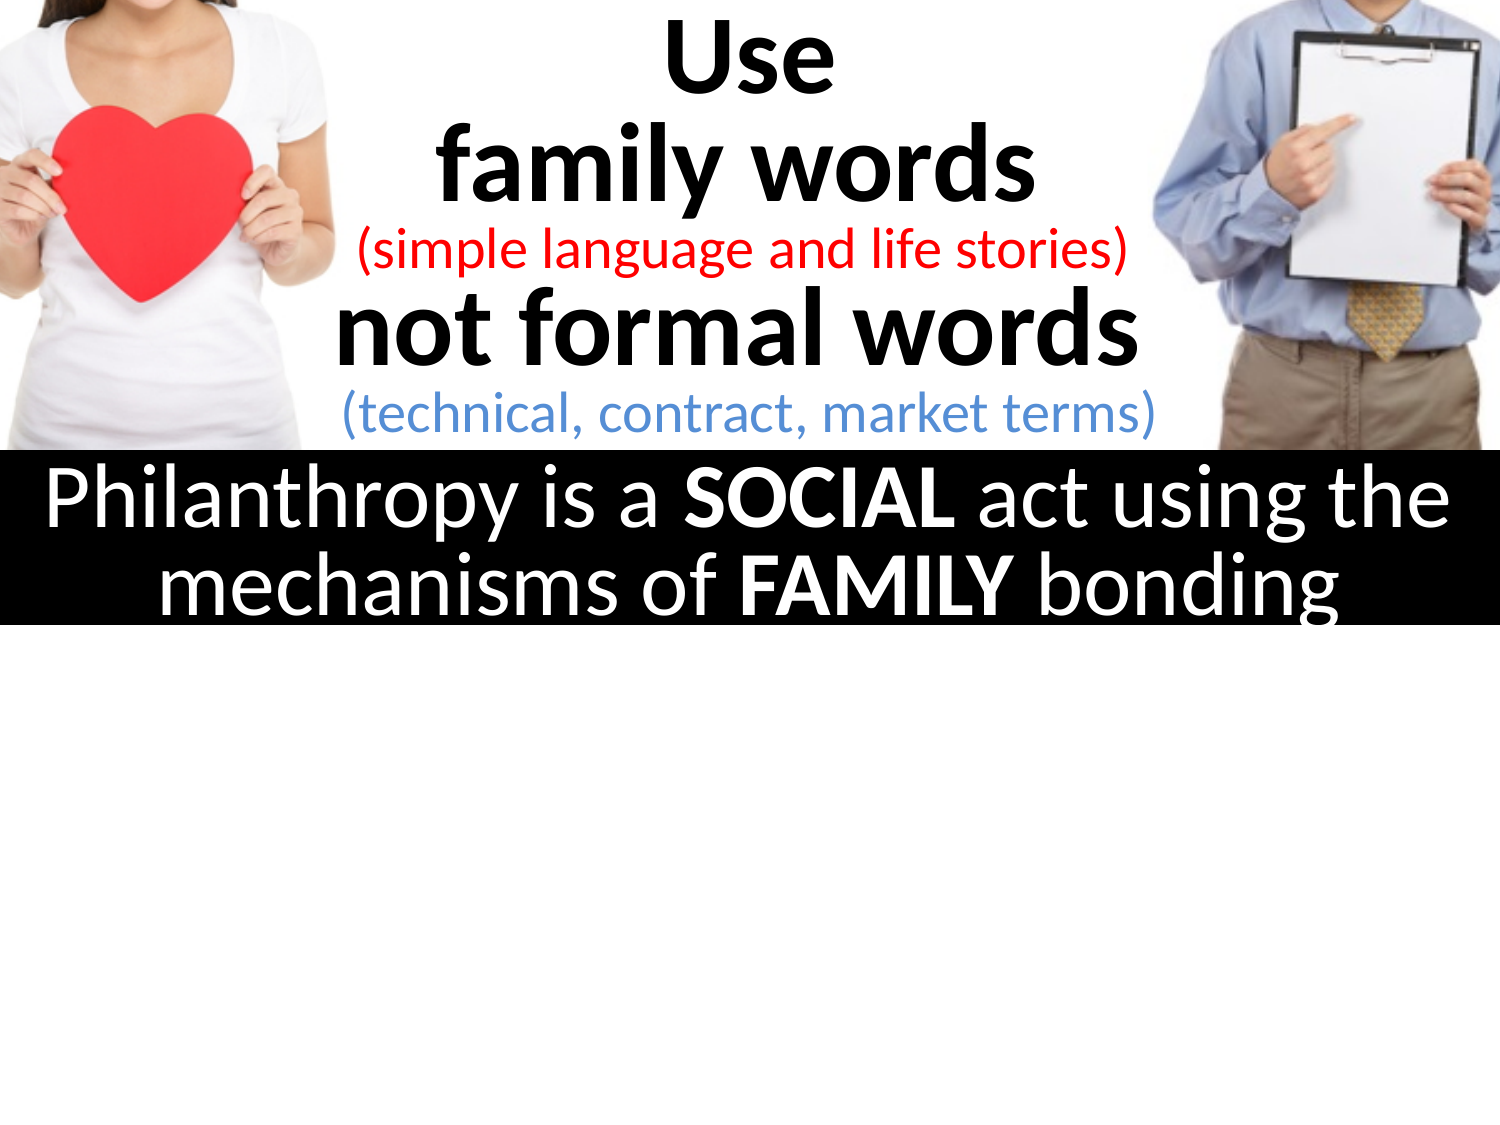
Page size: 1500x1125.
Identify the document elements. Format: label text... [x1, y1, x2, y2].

text_box Philanthropy is a SOCIAL act using the mechanisms of FAMILY bonding [0, 450, 1500, 625]
picture [0, 0, 372, 463]
picture [1147, 0, 1500, 451]
text_box Use family words (simple language and life stories) not formal words (technical, contract, market terms) [373, 0, 1145, 413]
